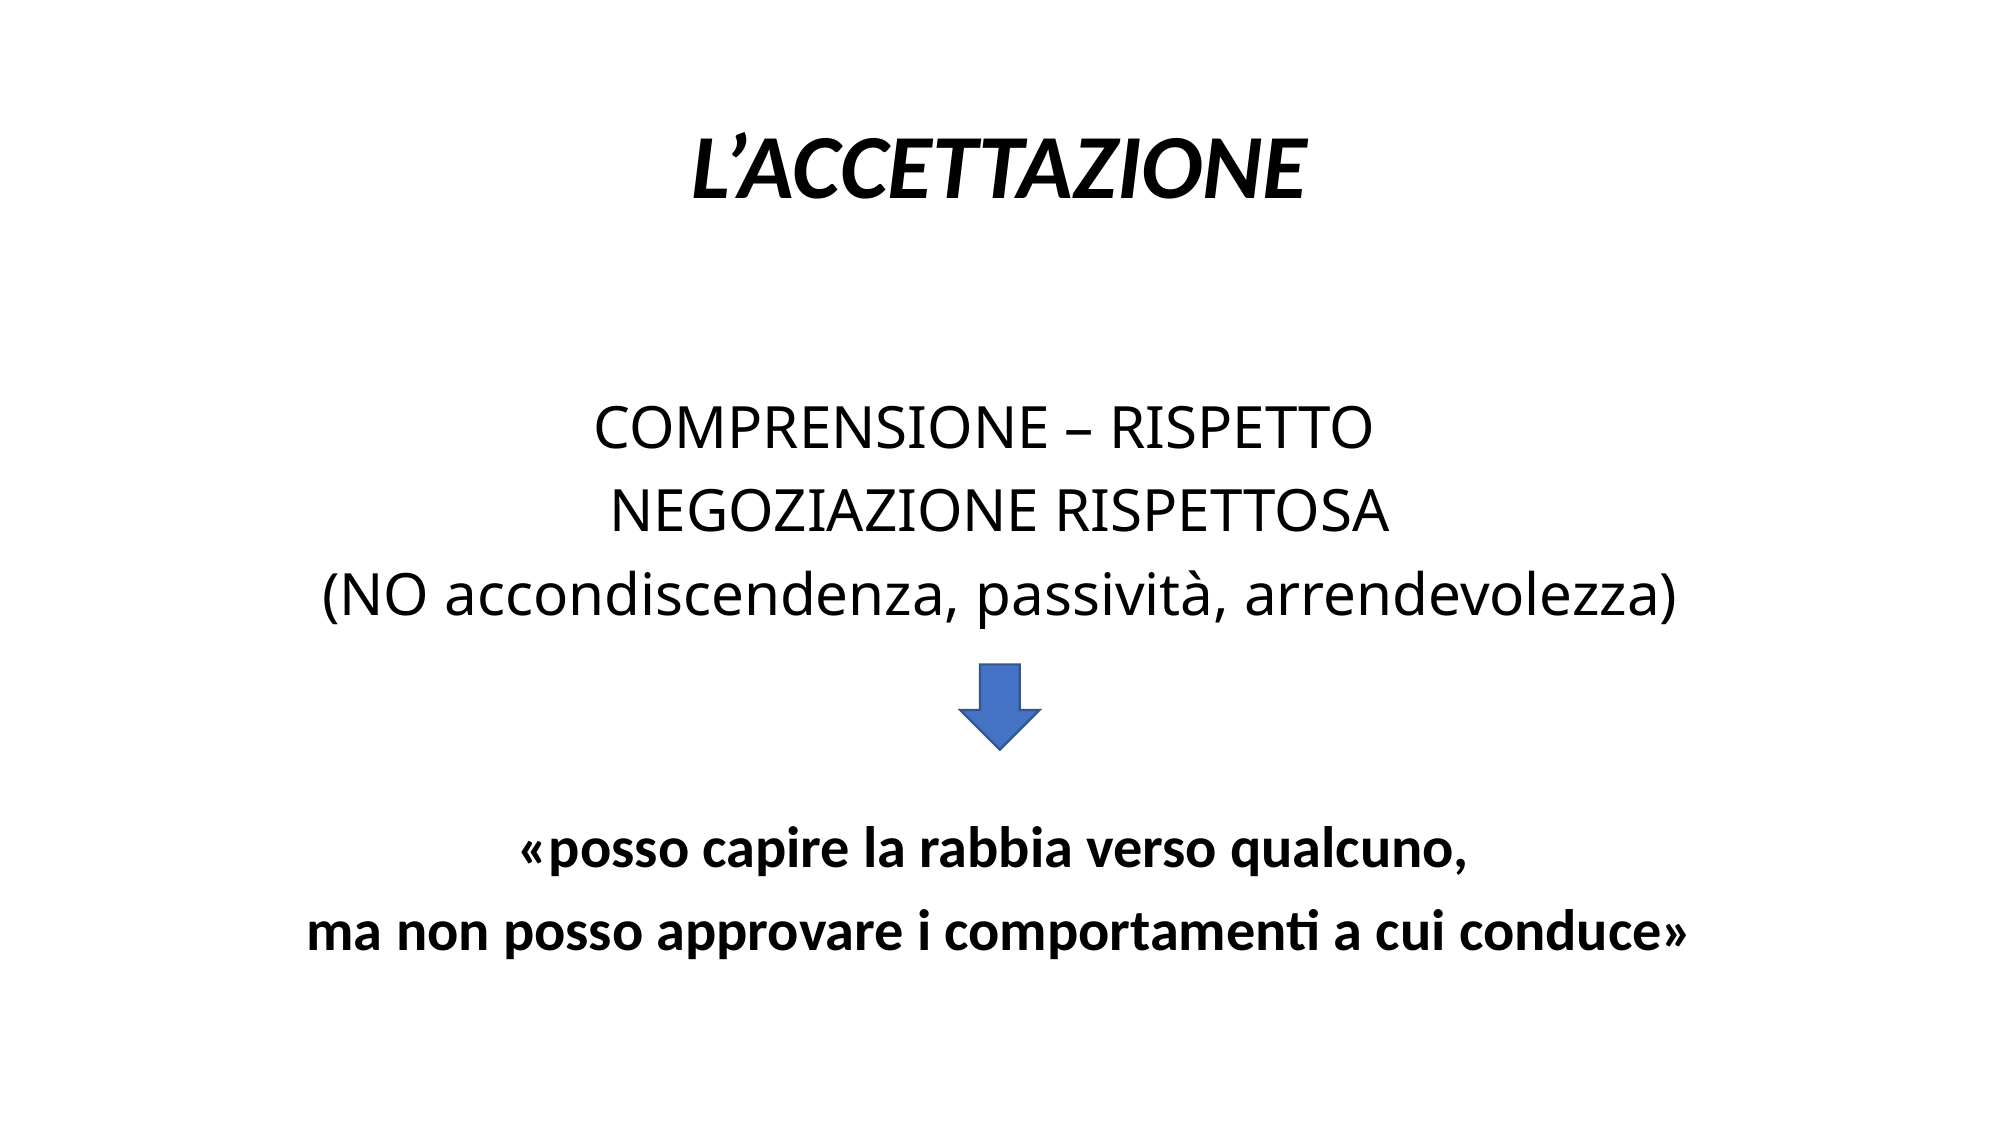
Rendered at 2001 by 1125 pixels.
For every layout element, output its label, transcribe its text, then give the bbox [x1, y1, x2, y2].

title L’ACCETTAZIONE [137, 59, 1863, 278]
text_box [957, 663, 1043, 752]
list COMPRENSIONE – RISPETTO NEGOZIAZIONE RISPETTOSA (NO accondiscendenza, passività, arrendevolezza) «posso capire la rabbia verso qualcuno, ma non posso approvare i comportamenti a cui conduce» [137, 299, 1863, 1014]
